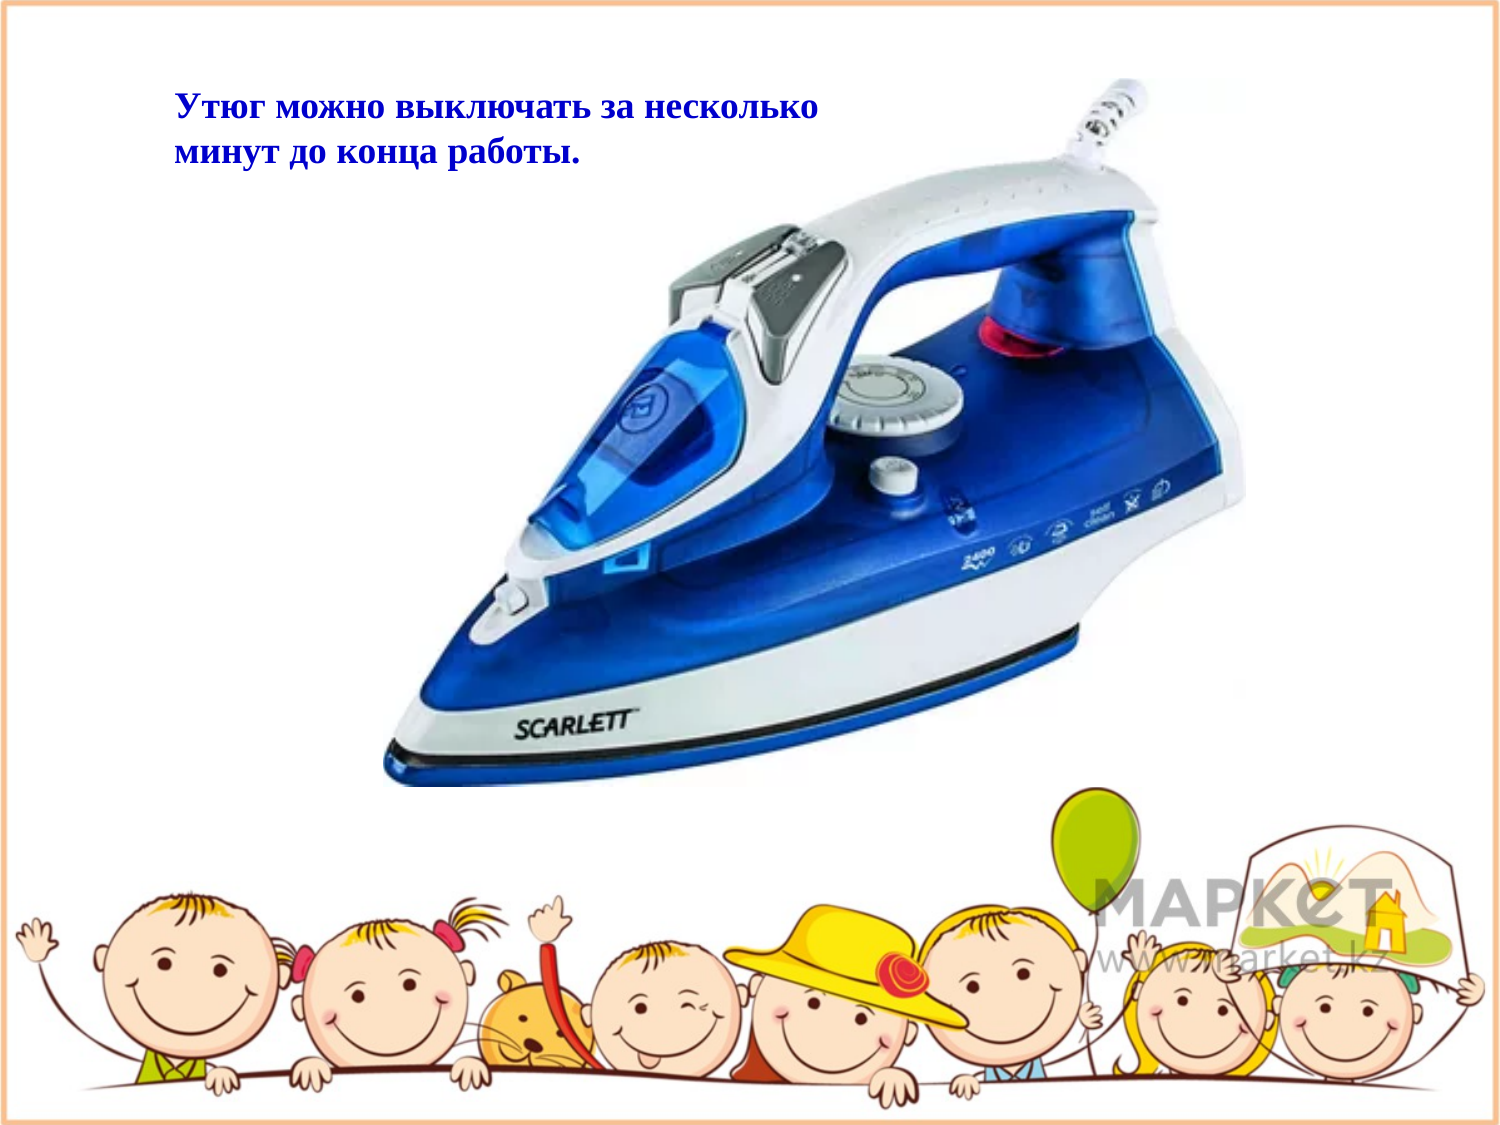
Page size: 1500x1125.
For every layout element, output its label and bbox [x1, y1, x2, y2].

list [0, 0, 1500, 1125]
picture [383, 77, 1246, 788]
